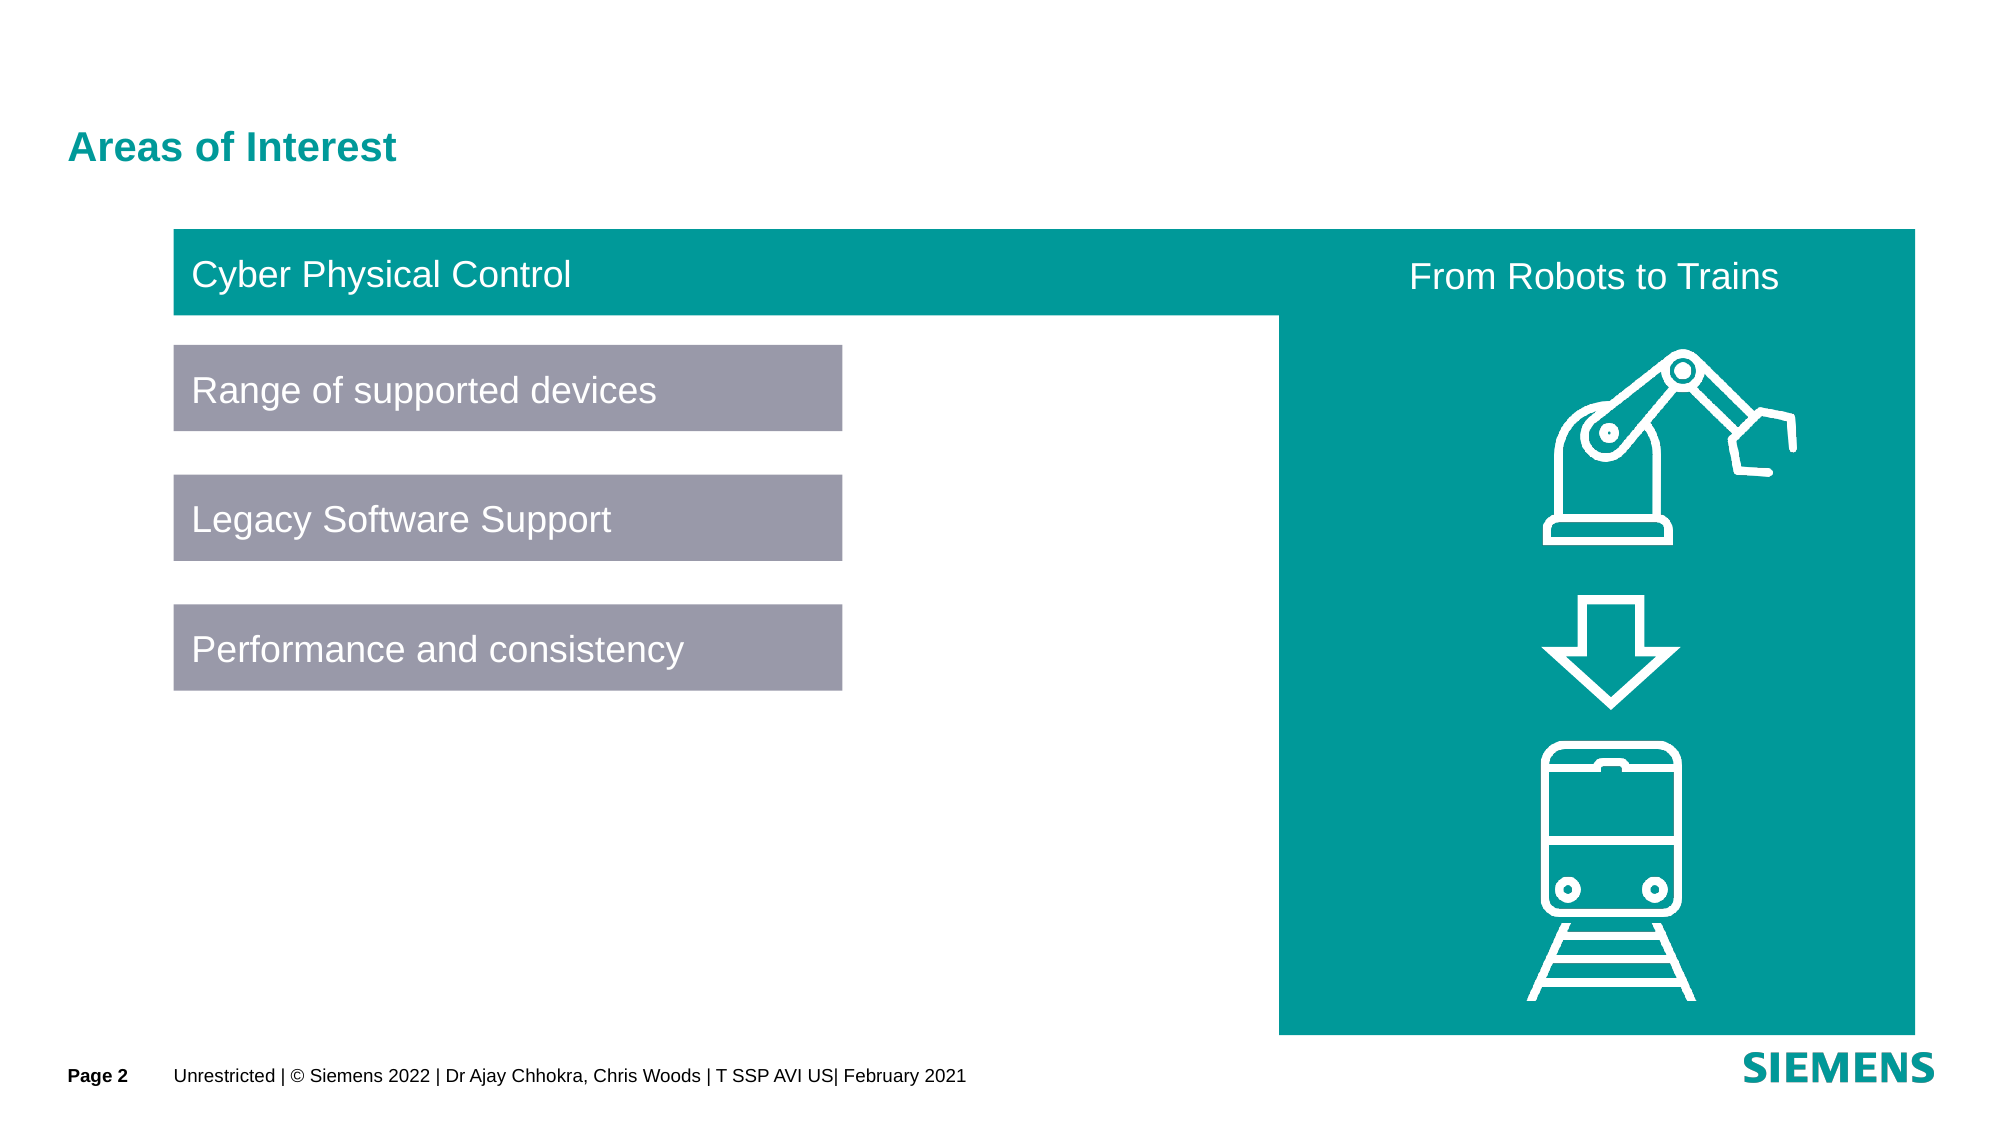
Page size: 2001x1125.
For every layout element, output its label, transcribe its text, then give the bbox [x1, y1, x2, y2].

picture [1472, 730, 1750, 1008]
text_box Legacy Software Support [173, 474, 843, 562]
text_box From Robots to Trains [1296, 251, 1893, 297]
footer Unrestricted | © Siemens 2022 | Dr Ajay Chhokra, Chris Woods | T SSP AVI US| February 2021 [174, 1035, 1686, 1125]
text_box Performance and consistency [173, 603, 843, 692]
text_box [1278, 228, 1916, 1036]
picture [1744, 1052, 1934, 1083]
picture [1532, 310, 1810, 587]
slide_number Page 2 [67, 1035, 174, 1125]
text_box [1550, 598, 1672, 706]
text_box Range of supported devices [173, 344, 843, 432]
text_box Cyber Physical Control [173, 228, 1278, 316]
title Areas of Interest [67, 78, 1686, 173]
